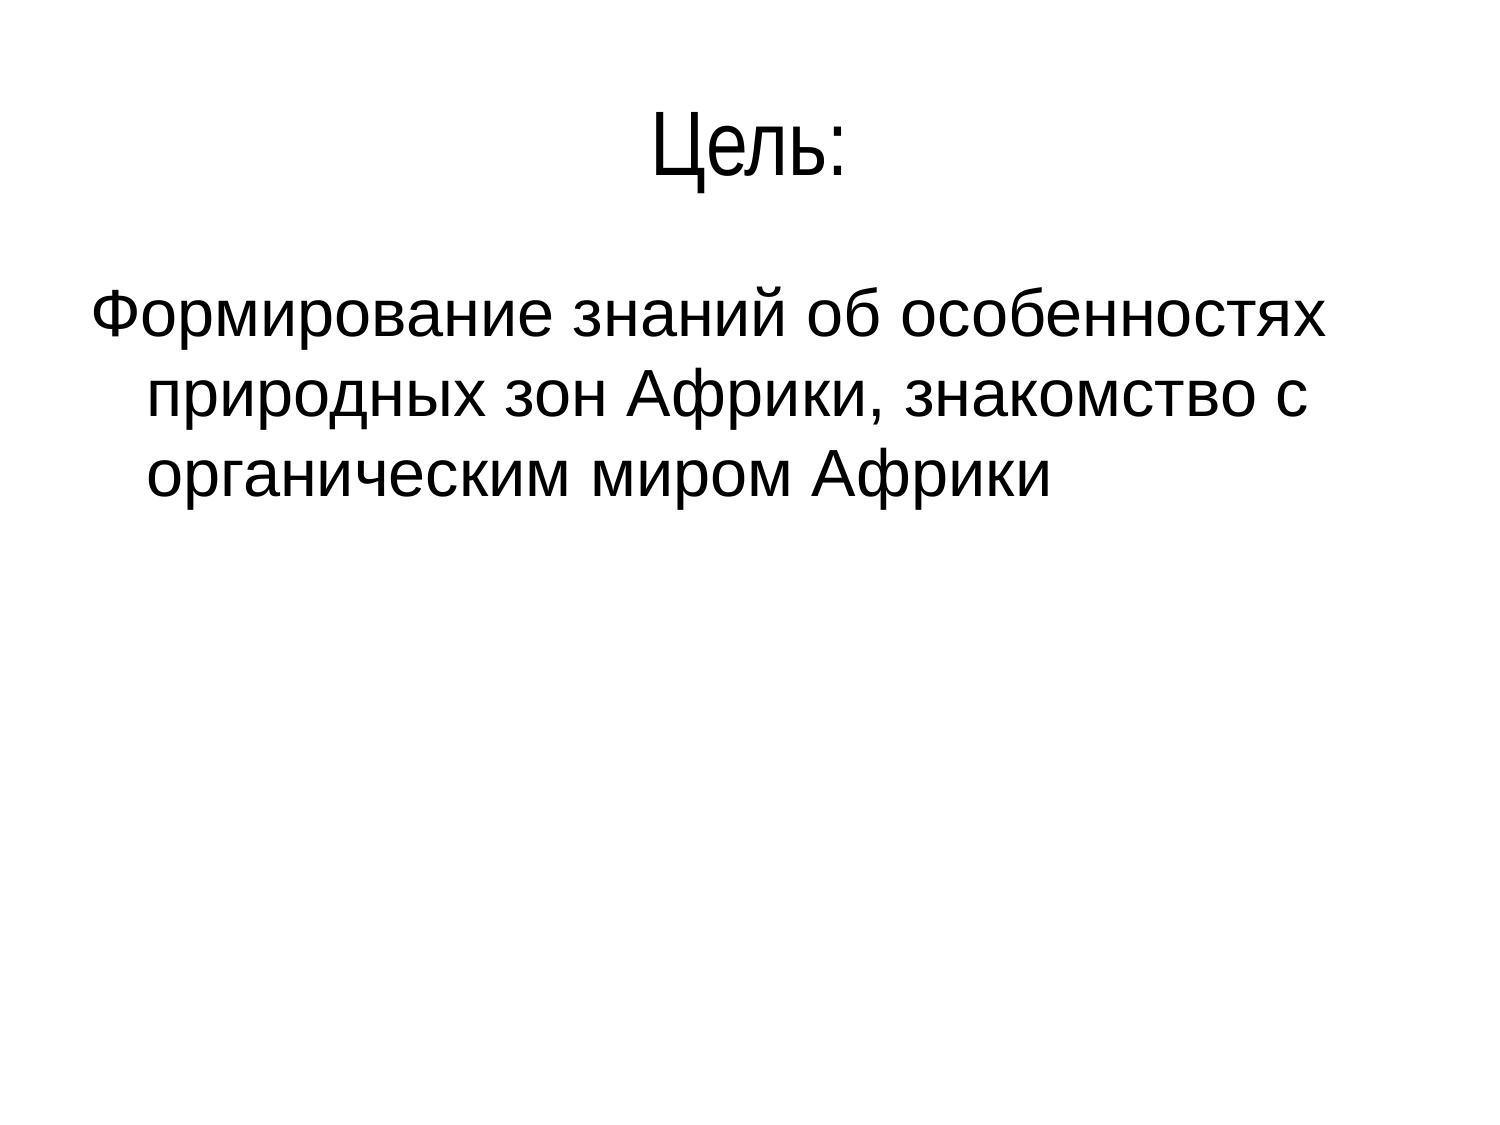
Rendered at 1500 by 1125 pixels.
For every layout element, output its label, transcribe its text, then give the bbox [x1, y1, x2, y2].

list Формирование знаний об особенностях природных зон Африки, знакомство с органическим миром Африки [75, 262, 1425, 1005]
title Цель: [75, 45, 1425, 233]
